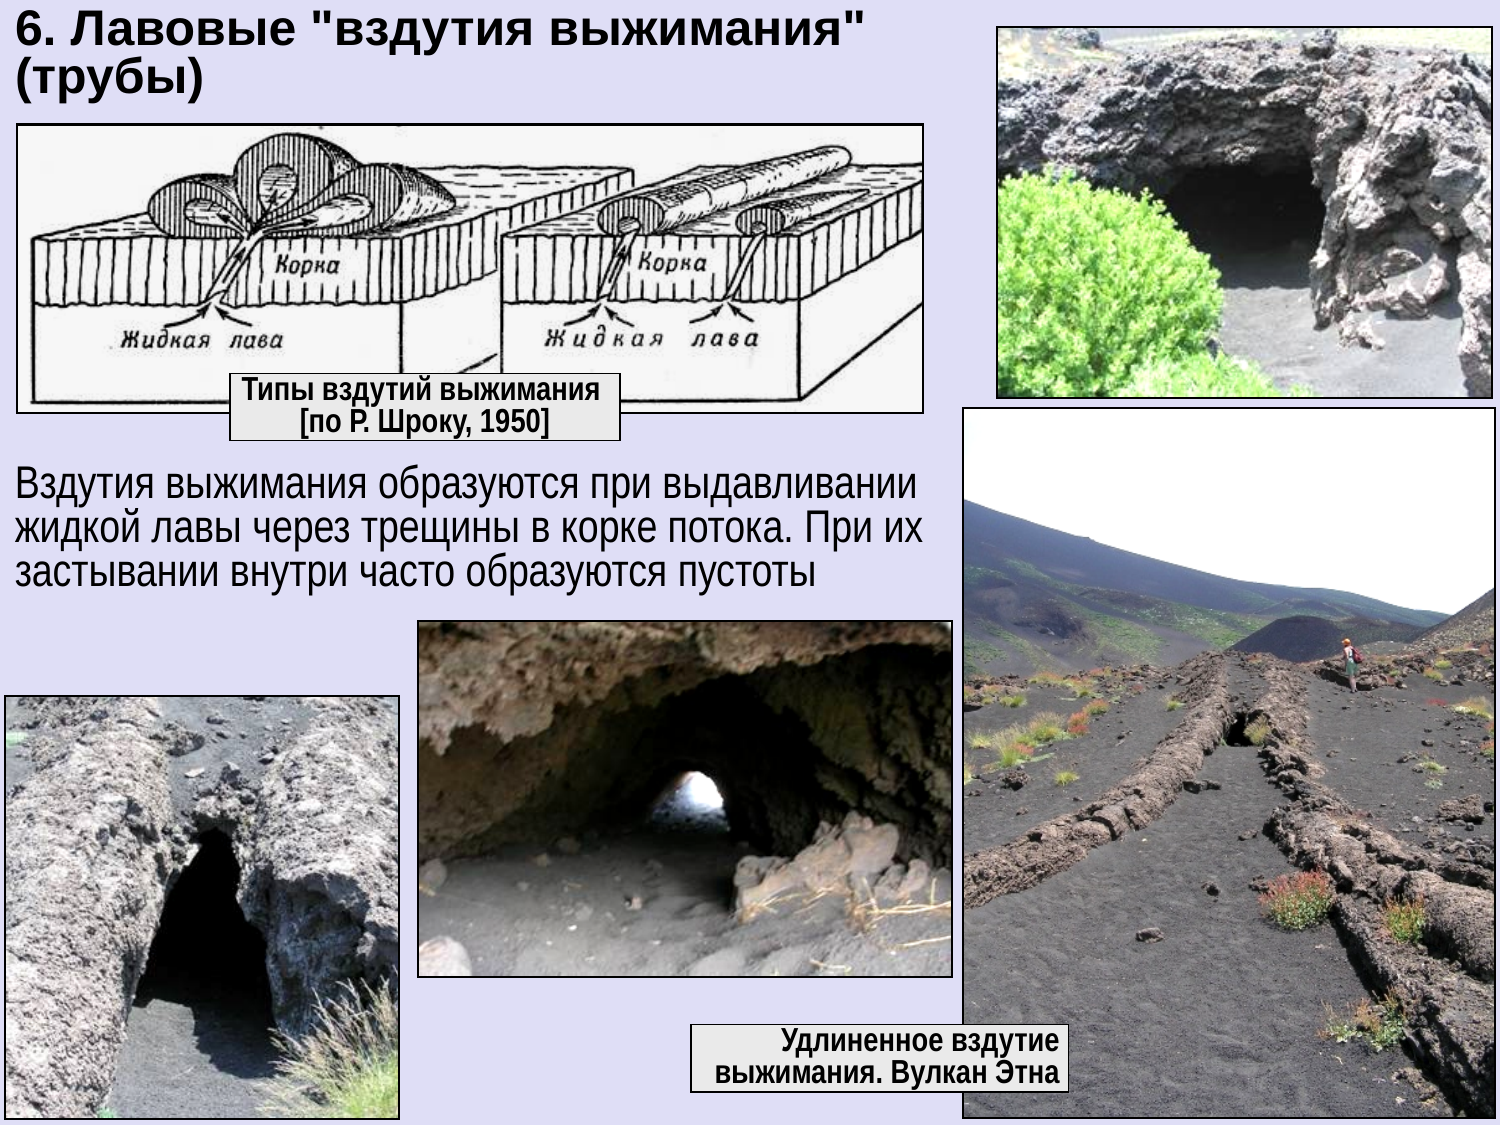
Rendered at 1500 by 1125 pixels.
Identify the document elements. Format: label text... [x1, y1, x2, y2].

list 6. Лавовые "вздутия выжимания" (трубы) [0, 0, 1141, 653]
picture [17, 125, 923, 413]
text_box Удлиненное вздутие выжимания. Вулкан Этна [690, 1024, 958, 1092]
picture [997, 27, 1492, 398]
text_box Типы вздутий выжимания [по Р. Шроку, 1950] [230, 421, 620, 441]
picture [418, 621, 951, 976]
picture [5, 696, 399, 1118]
picture [963, 408, 1495, 1118]
text_box Вздутия выжимания образуются при выдавливании жидкой лавы через трещины в корке потока. При их застывании внутри часто образуются пустоты [0, 456, 951, 603]
